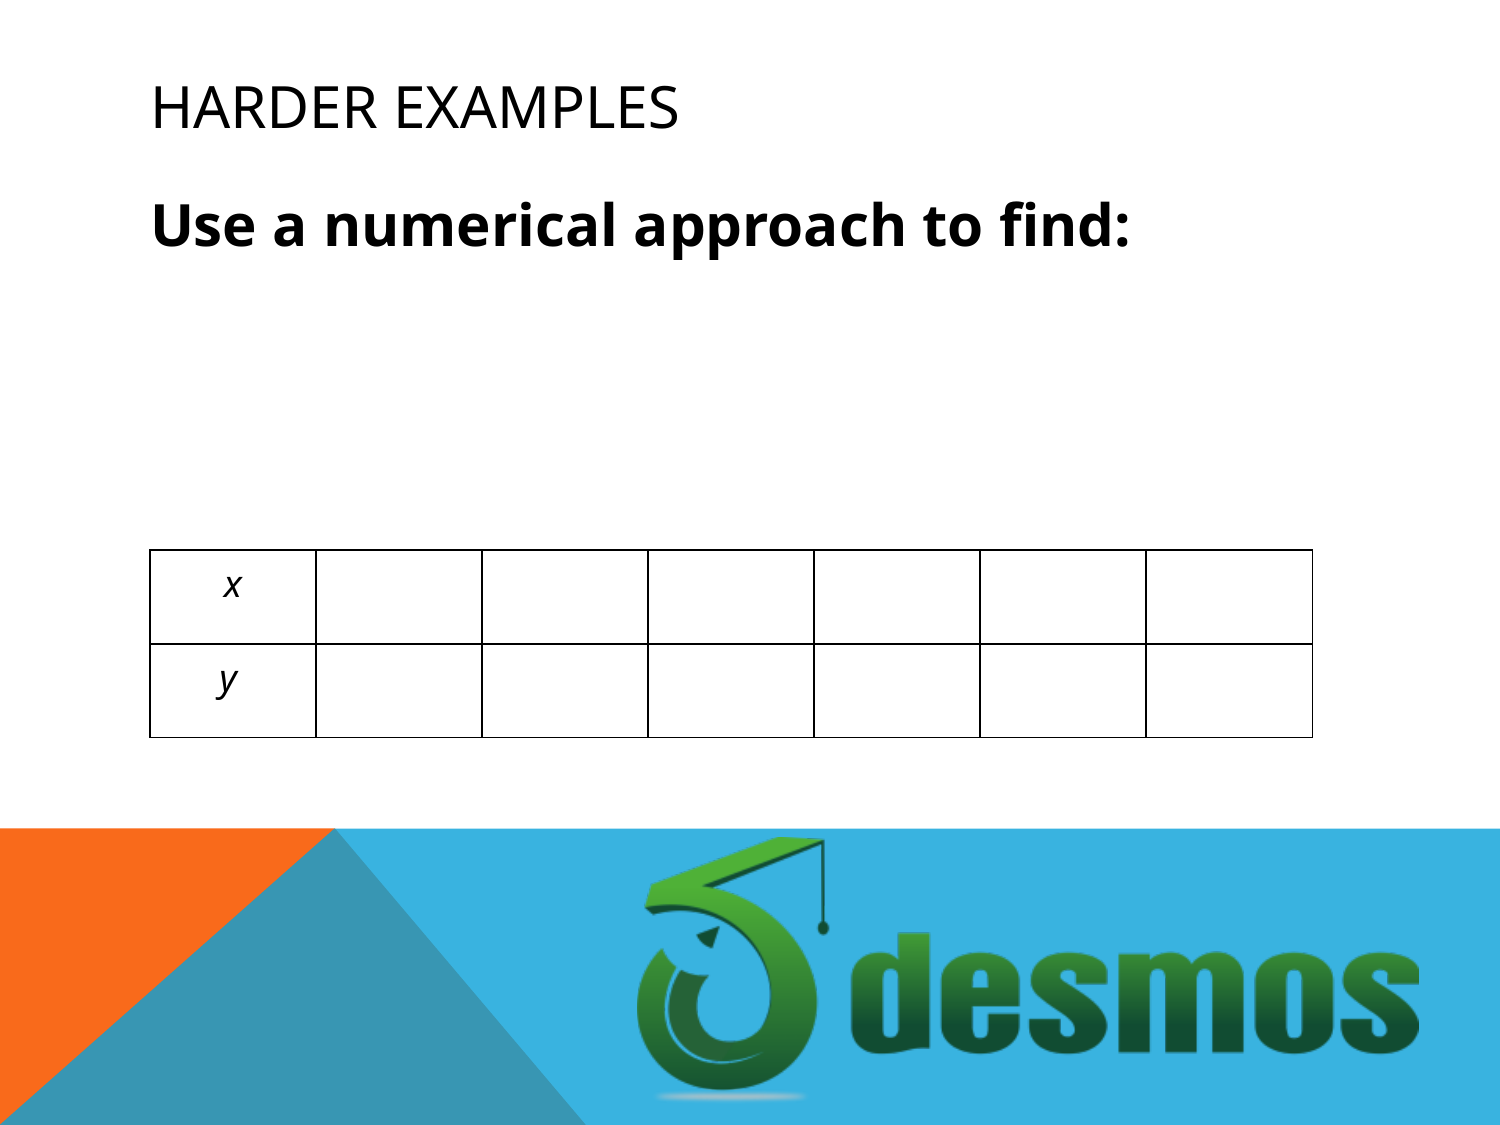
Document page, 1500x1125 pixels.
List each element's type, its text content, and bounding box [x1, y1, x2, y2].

table_header [981, 551, 1145, 643]
table_cell [317, 645, 481, 737]
table_cell [1147, 645, 1312, 737]
table_cell [483, 645, 647, 737]
picture [637, 837, 1419, 1104]
table_header [317, 551, 481, 643]
table_header [483, 551, 647, 643]
table_header [649, 551, 813, 643]
table_cell y [151, 645, 315, 737]
table_header x [151, 551, 315, 643]
table_cell [815, 645, 979, 737]
table_cell [981, 645, 1145, 737]
table_header [1147, 551, 1312, 643]
title Harder examples [135, 60, 1369, 150]
table_header [815, 551, 979, 643]
table_cell [649, 645, 813, 737]
